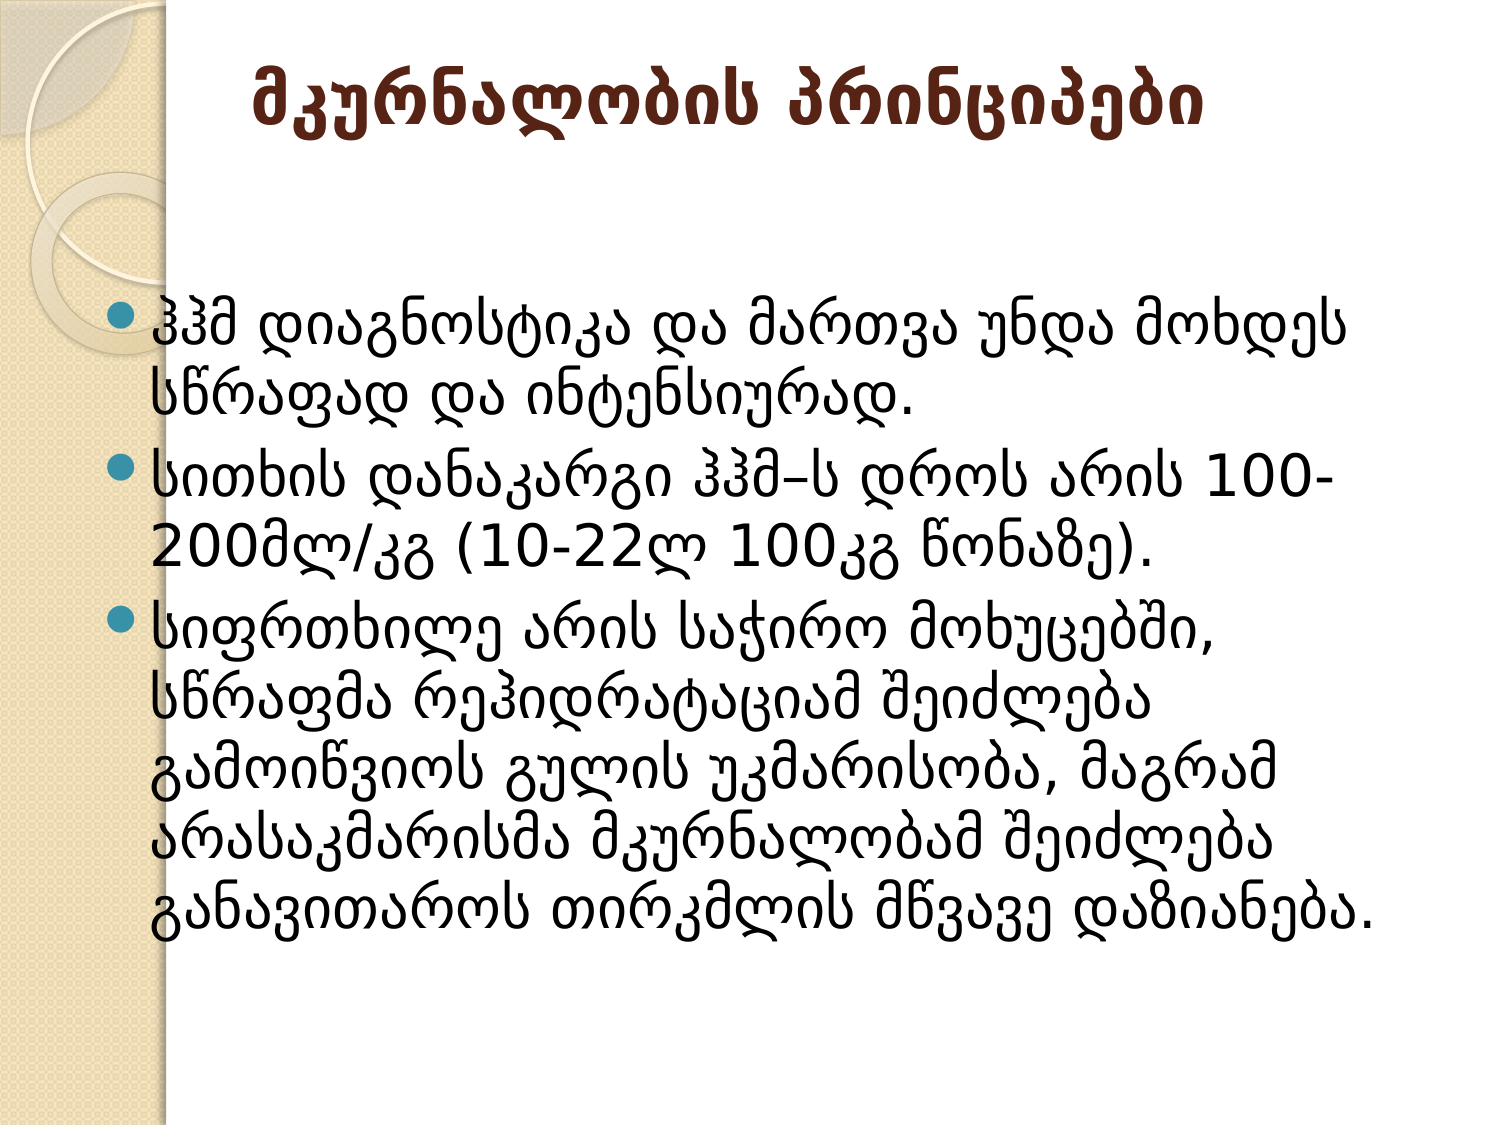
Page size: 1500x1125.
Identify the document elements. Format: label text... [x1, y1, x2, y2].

list ჰჰმ დიაგნოსტიკა და მართვა უნდა მოხდეს სწრაფად და ინტენსიურად. სითხის დანაკარგი ჰჰმ–ს დროს არის 100-200მლ/კგ (10-22ლ 100კგ წონაზე). სიფრთხილე არის საჭირო მოხუცებში, სწრაფმა რეჰიდრატაციამ შეიძლება გამოიწვიოს გულის უკმარისობა, მაგრამ არასაკმარისმა მკურნალობამ შეიძლება განავითაროს თირკმლის მწვავე დაზიანება. [75, 196, 1425, 965]
title მკურნალობის პრინციპები [235, 45, 1466, 233]
